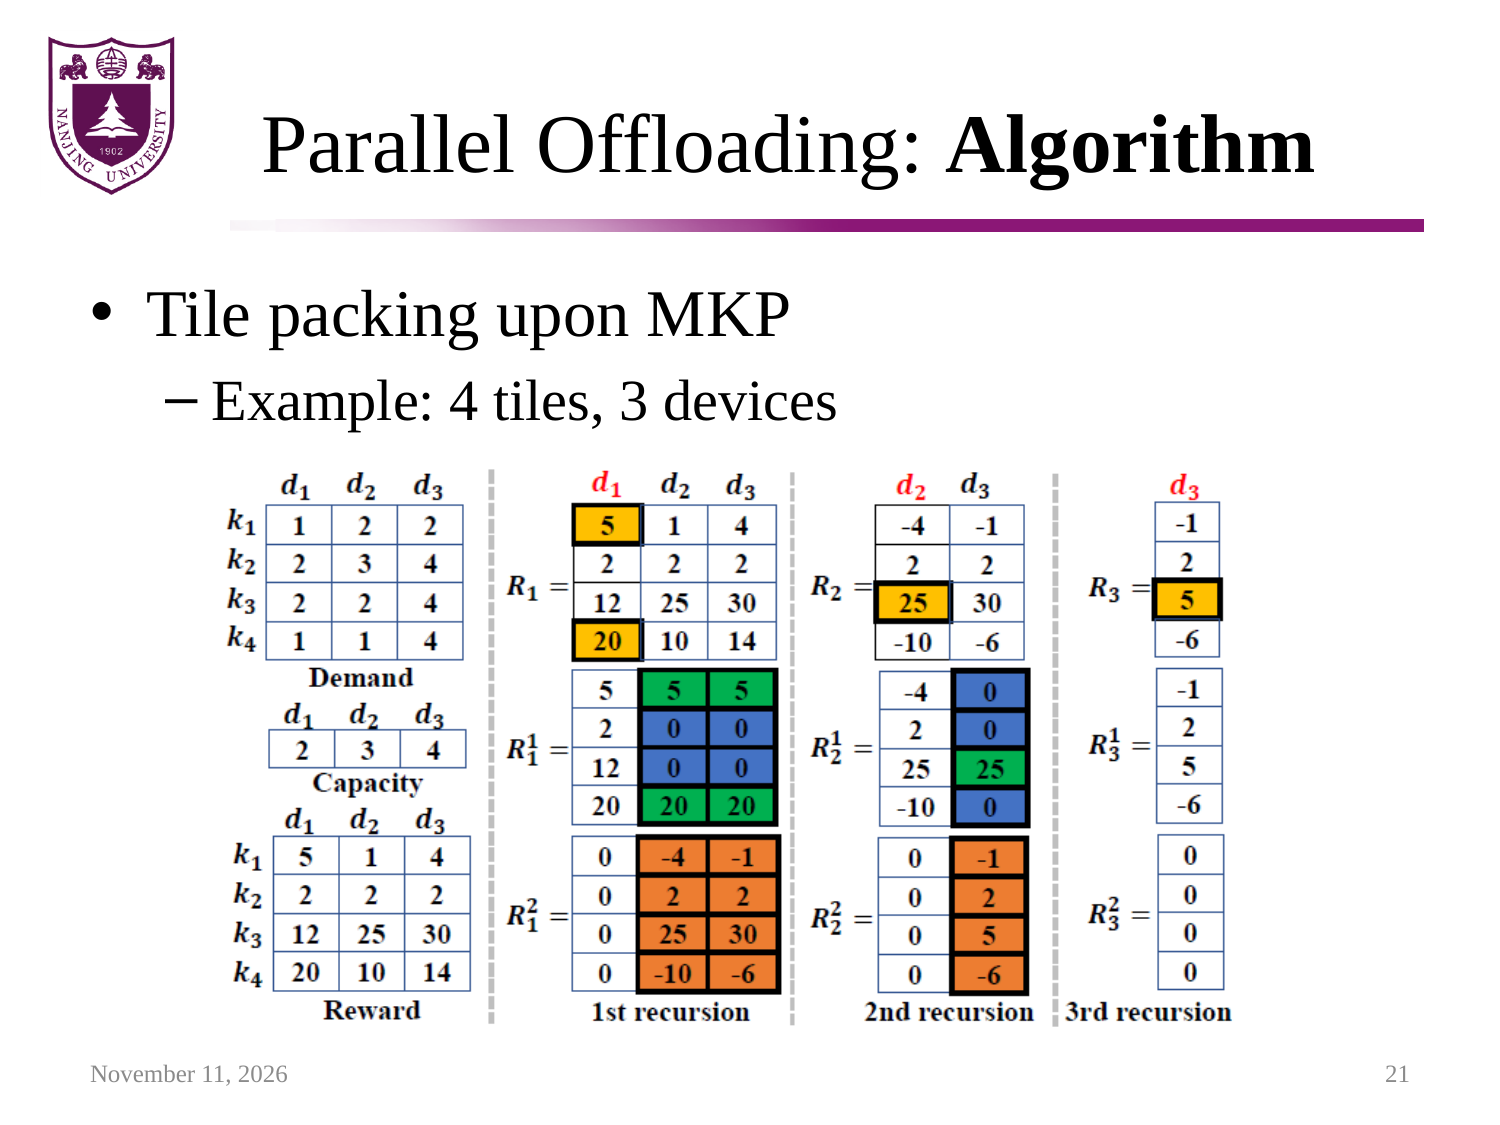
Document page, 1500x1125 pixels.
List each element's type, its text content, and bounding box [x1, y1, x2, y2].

picture [40, 30, 183, 197]
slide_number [75, 1042, 425, 1103]
title Parallel Offloading: Algorithm [123, 45, 1474, 233]
picture [203, 455, 1248, 1043]
list Tile packing upon MKP Example: 4 tiles, 3 devices [75, 262, 1459, 1005]
slide_number 21 [1074, 1042, 1425, 1103]
